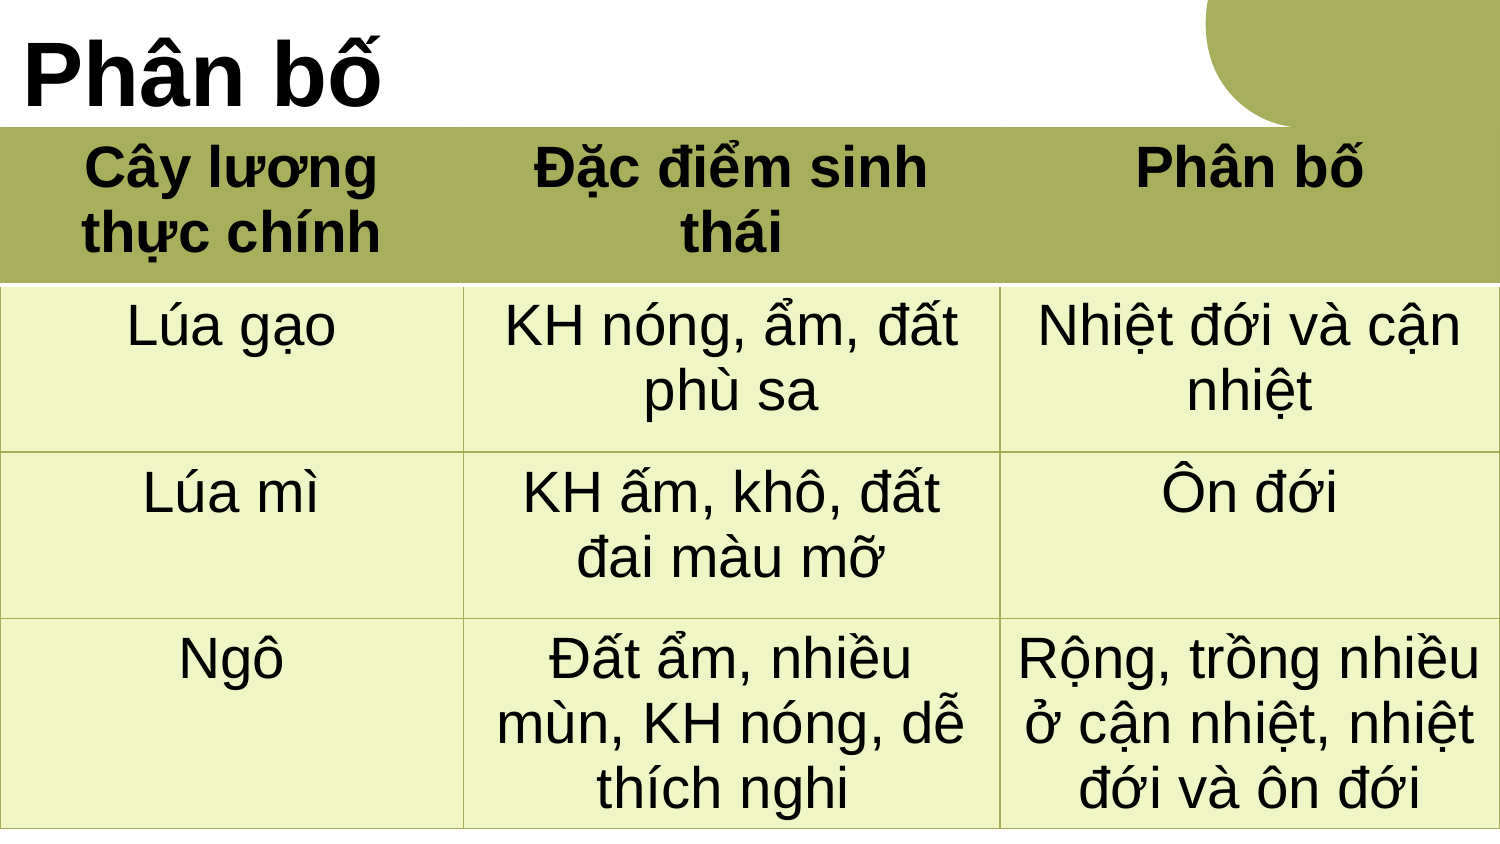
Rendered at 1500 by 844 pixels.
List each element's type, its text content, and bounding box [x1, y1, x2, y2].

table_header Phân bố [1001, 128, 1499, 283]
table_cell Lúa mì [1, 453, 463, 618]
table_cell Lúa gạo [1, 287, 463, 451]
table_cell Ôn đới [1001, 453, 1499, 618]
table_cell Ngô [1, 619, 463, 828]
title Phân bố [7, 0, 1274, 94]
table_cell KH nóng, ẩm, đất phù sa [464, 287, 999, 451]
table_cell Đất ẩm, nhiều mùn, KH nóng, dễ thích nghi [464, 619, 999, 828]
table_cell Nhiệt đới và cận nhiệt [1001, 287, 1499, 451]
table_cell KH ấm, khô, đất đai màu mỡ [464, 453, 999, 618]
table_header Đặc điểm sinh thái [464, 128, 999, 283]
table_cell Rộng, trồng nhiều ở cận nhiệt, nhiệt đới và ôn đới [1001, 619, 1499, 828]
table_header Cây lương thực chính [1, 128, 463, 283]
